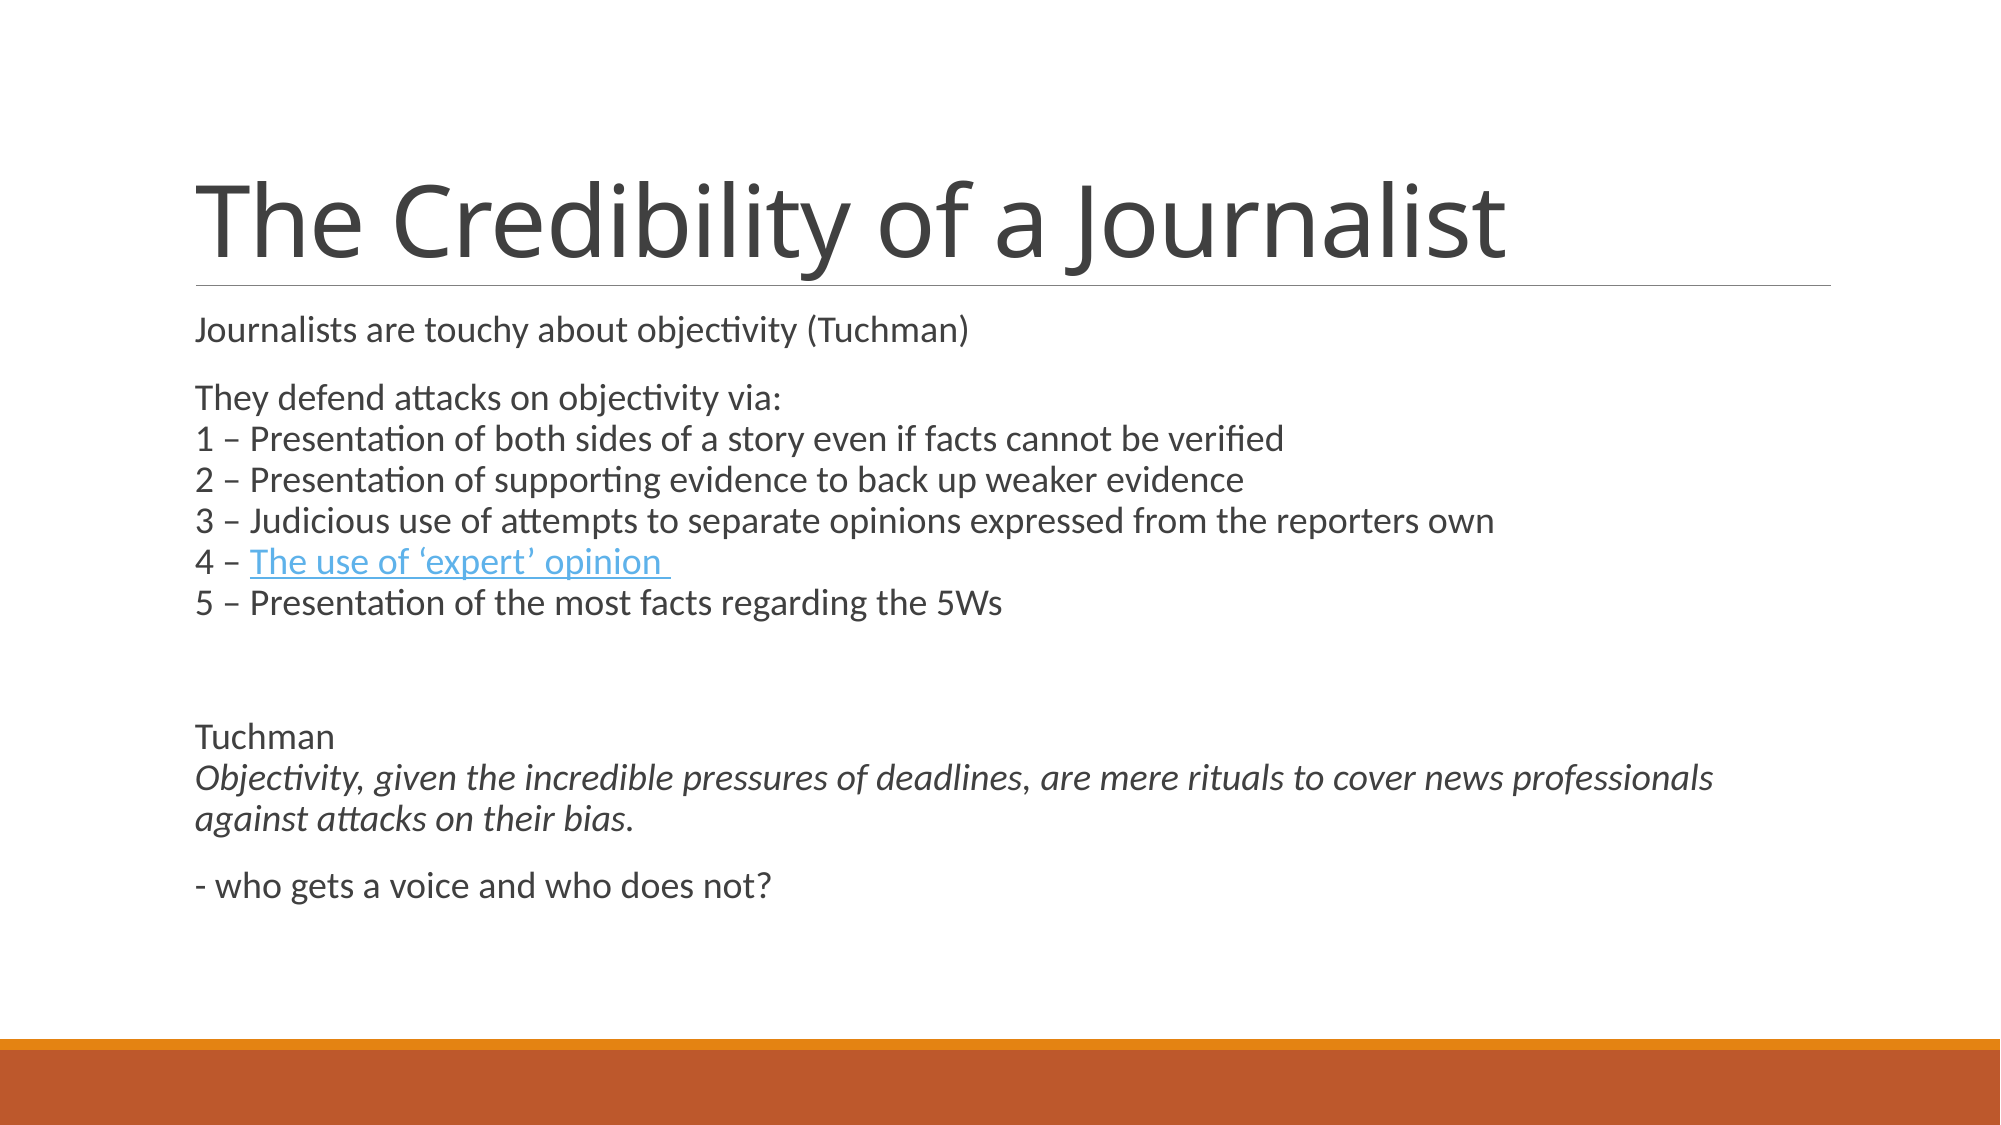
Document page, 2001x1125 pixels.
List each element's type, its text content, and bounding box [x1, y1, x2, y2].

list Journalists are touchy about objectivity (Tuchman) They defend attacks on objectivity via: 1 – Presentation of both sides of a story even if facts cannot be verified 2 – Presentation of supporting evidence to back up weaker evidence 3 – Judicious use of attempts to separate opinions expressed from the reporters own 4 – The use of ‘expert’ opinion 5 – Presentation of the most facts regarding the 5Ws Tuchman Objectivity, given the incredible pressures of deadlines, are mere rituals to cover news professionals against attacks on their bias. - who gets a voice and who does not? [180, 302, 1830, 963]
title The Credibility of a Journalist [180, 47, 1830, 285]
